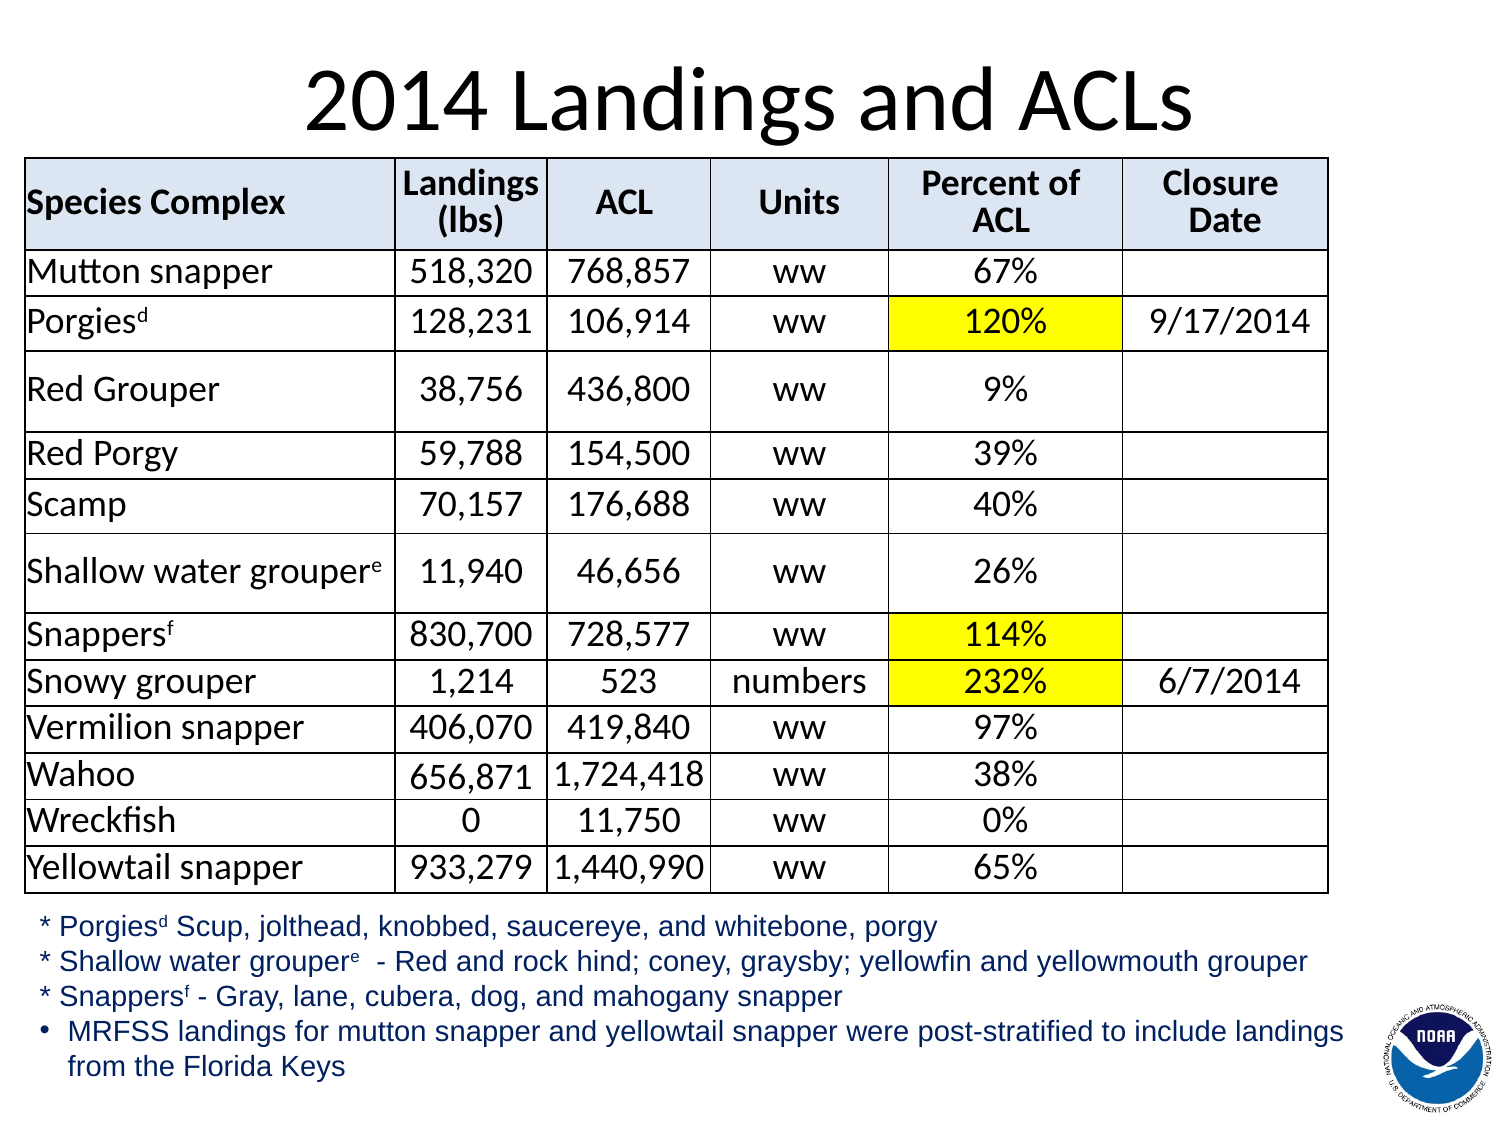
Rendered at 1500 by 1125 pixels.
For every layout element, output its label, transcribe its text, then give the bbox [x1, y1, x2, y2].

table_cell Vermilion snapper [26, 707, 394, 752]
table_cell Porgiesd [26, 297, 394, 350]
text_box * Porgiesd Scup, jolthead, knobbed, saucereye, and whitebone, porgy * Shallow water groupere - Red and rock hind; coney, graysby; yellowfin and yellowmouth grouper * Snappersf - Gray, lane, cubera, dog, and mahogany snapper MRFSS landings for mutton snapper and yellowtail snapper were post-stratified to include landings from the Florida Keys [24, 899, 1375, 1125]
table_cell ww [711, 251, 888, 295]
table_cell ww [711, 297, 888, 350]
table_cell 106,914 [548, 297, 710, 350]
picture [1374, 994, 1500, 1121]
table_cell 768,857 [548, 251, 710, 295]
table_cell [1123, 614, 1327, 659]
title 2014 Landings and ACLs [24, 0, 1475, 188]
table_cell 933,279 [396, 847, 546, 892]
table_cell 406,070 [396, 707, 546, 752]
table_cell 114% [889, 614, 1122, 659]
table_cell 176,688 [548, 480, 710, 533]
table_cell [1123, 707, 1327, 752]
table_cell Snappersf [26, 614, 394, 659]
table_cell 120% [889, 297, 1122, 350]
table_cell ww [711, 433, 888, 478]
table_cell Red Porgy [26, 433, 394, 478]
table_cell ww [711, 534, 888, 612]
table_cell ww [711, 614, 888, 659]
table_cell [1123, 352, 1327, 431]
table_cell ww [711, 754, 888, 799]
table_header Closure Date [1123, 159, 1327, 249]
table_cell Red Grouper [26, 352, 394, 431]
table_cell 0 [396, 800, 546, 845]
table_cell 0% [889, 800, 1122, 845]
table_cell 419,840 [548, 707, 710, 752]
table_header Units [711, 159, 888, 249]
table_header Landings (lbs) [396, 159, 546, 249]
table_cell 154,500 [548, 433, 710, 478]
table_cell Scamp [26, 480, 394, 533]
table_cell 1,214 [396, 661, 546, 705]
table_cell 11,940 [396, 534, 546, 612]
table_cell 11,750 [548, 800, 710, 845]
table_cell [1123, 480, 1327, 533]
table_cell 39% [889, 433, 1122, 478]
table_cell 656,871 [396, 754, 546, 799]
table_cell 830,700 [396, 614, 546, 659]
table_cell numbers [711, 661, 888, 705]
table_cell 436,800 [548, 352, 710, 431]
table_cell 46,656 [548, 534, 710, 612]
table_cell 97% [889, 707, 1122, 752]
table_header Percent of ACL [889, 159, 1122, 249]
table_cell 518,320 [396, 251, 546, 295]
table_header ACL [548, 159, 710, 249]
table_cell 26% [889, 534, 1122, 612]
table_cell 728,577 [548, 614, 710, 659]
table_header Species Complex [26, 159, 394, 249]
table_cell [1123, 251, 1327, 295]
table_cell 6/7/2014 [1123, 661, 1327, 705]
table_cell 128,231 [396, 297, 546, 350]
table_cell ww [711, 707, 888, 752]
table_cell Wreckfish [26, 800, 394, 845]
table_cell 59,788 [396, 433, 546, 478]
table_cell Yellowtail snapper [26, 847, 394, 892]
table_cell 232% [889, 661, 1122, 705]
table_cell 9% [889, 352, 1122, 431]
table_cell 38,756 [396, 352, 546, 431]
table_cell 67% [889, 251, 1122, 295]
table_cell Snowy grouper [26, 661, 394, 705]
table_cell ww [711, 480, 888, 533]
table_cell [1123, 433, 1327, 478]
table_cell [1123, 534, 1327, 612]
table_cell 70,157 [396, 480, 546, 533]
table_cell 65% [889, 847, 1122, 892]
table_cell Shallow water groupere [26, 534, 394, 612]
table_cell [1123, 847, 1327, 892]
table_cell ww [711, 847, 888, 892]
table_cell Wahoo [26, 754, 394, 799]
table_cell ww [711, 352, 888, 431]
table_cell [1123, 800, 1327, 845]
table_cell 40% [889, 480, 1122, 533]
table_cell 1,724,418 [548, 754, 710, 799]
table_cell ww [711, 800, 888, 845]
table_cell 1,440,990 [548, 847, 710, 892]
table_cell [1123, 754, 1327, 799]
table_cell 9/17/2014 [1123, 297, 1327, 350]
table_cell 523 [548, 661, 710, 705]
table_cell Mutton snapper [26, 251, 394, 295]
table_cell 38% [889, 754, 1122, 799]
